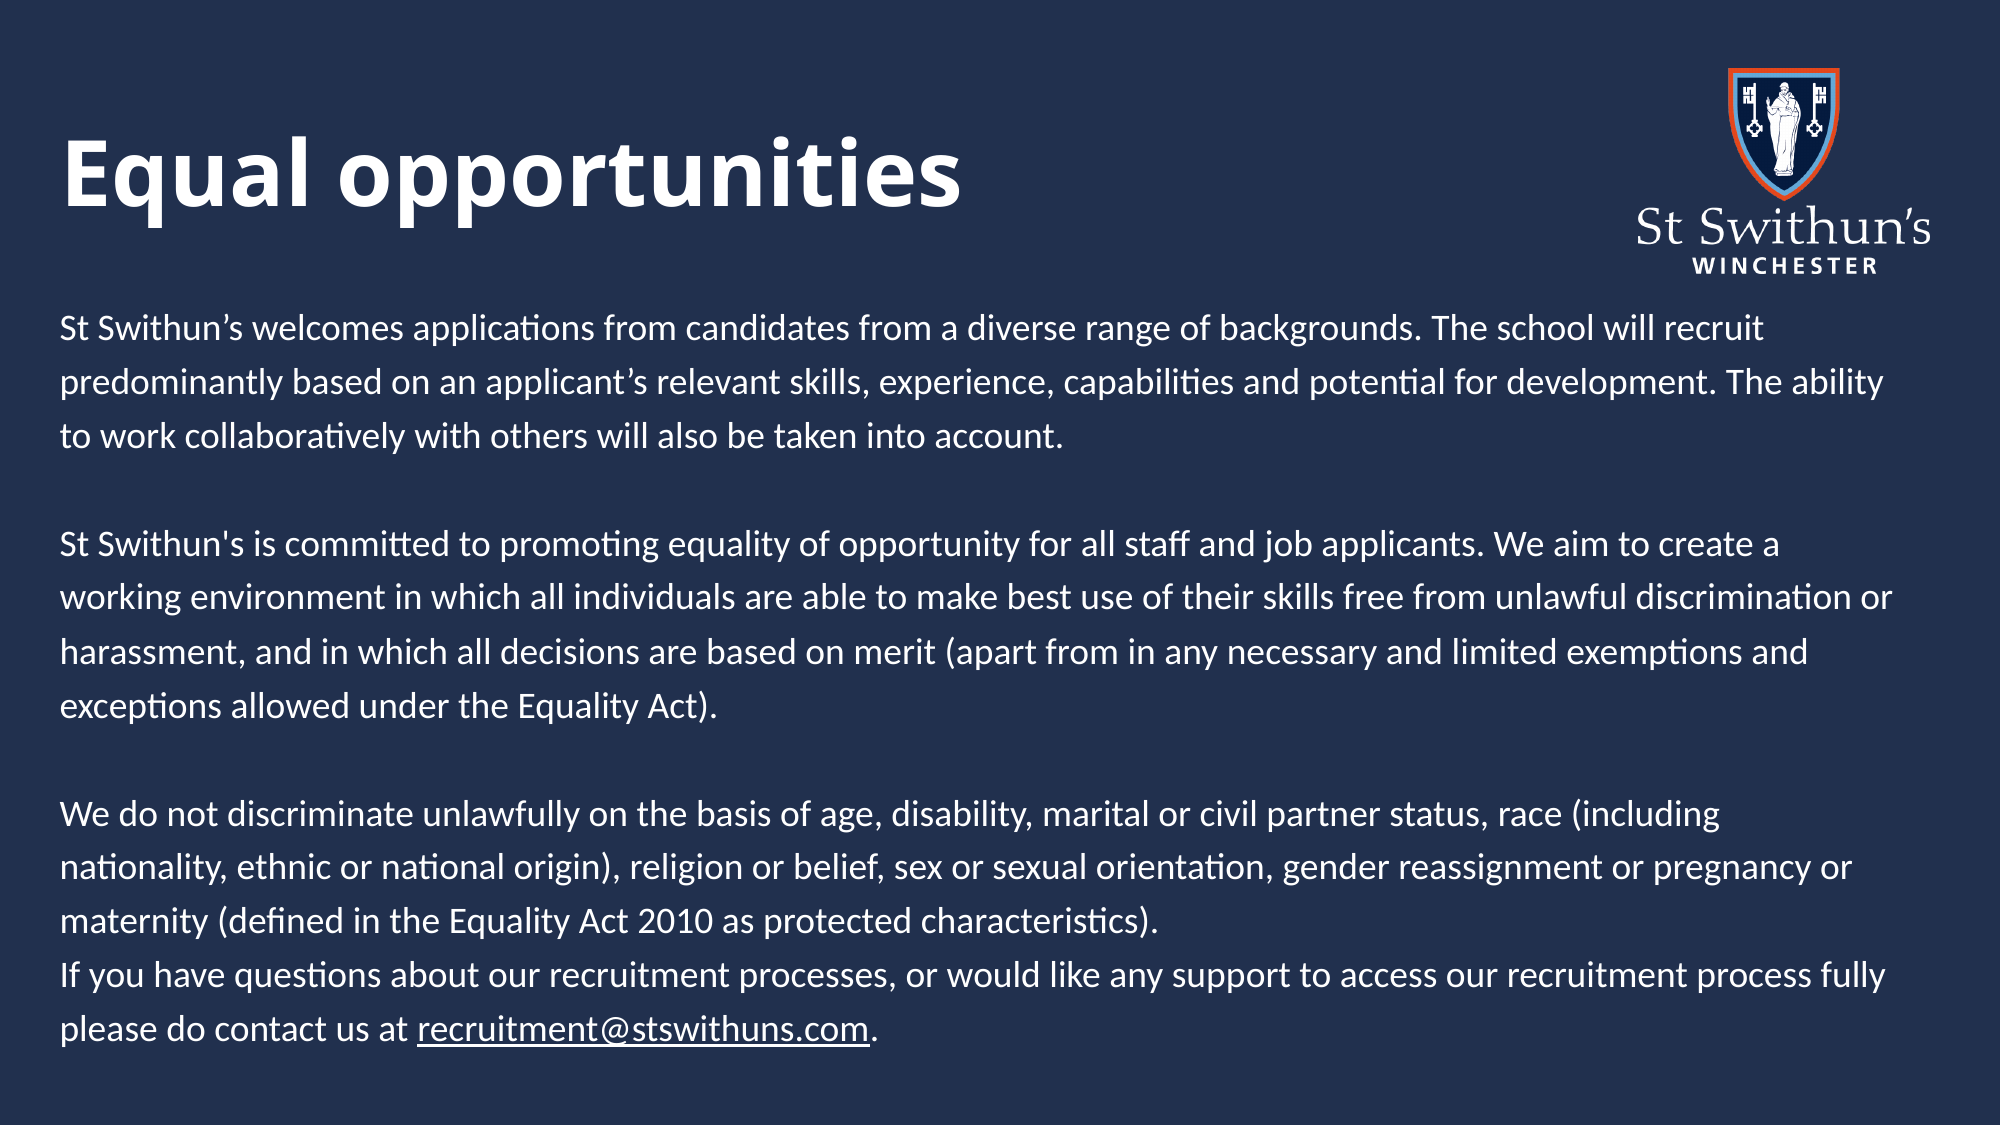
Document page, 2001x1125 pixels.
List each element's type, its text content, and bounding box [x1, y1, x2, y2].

text_box Equal opportunities [45, 68, 1754, 286]
picture [1638, 68, 1930, 274]
list St Swithun’s welcomes applications from candidates from a diverse range of backgrounds. The school will recruit predominantly based on an applicant’s relevant skills, experience, capabilities and potential for development. The ability to work collaboratively with others will also be taken into account. St Swithun's is committed to promoting equality of opportunity for all staff and job applicants. We aim to create a working environment in which all individuals are able to make best use of their skills free from unlawful discrimination or harassment, and in which all decisions are based on merit (apart from in any necessary and limited exemptions and exceptions allowed under the Equality Act). We do not discriminate unlawfully on the basis of age, disability, marital or civil partner status, race (including nationality, ethnic or national origin), religion or belief, sex or sexual orientation, gender reassignment or pregnancy or maternity (defined in the Equality Act 2010 as protected characteristics). If you have questions about our recruitment processes, or would like any support to access our recruitment process fully please do contact us at recruitment@stswithuns.com. [44, 286, 1914, 1069]
